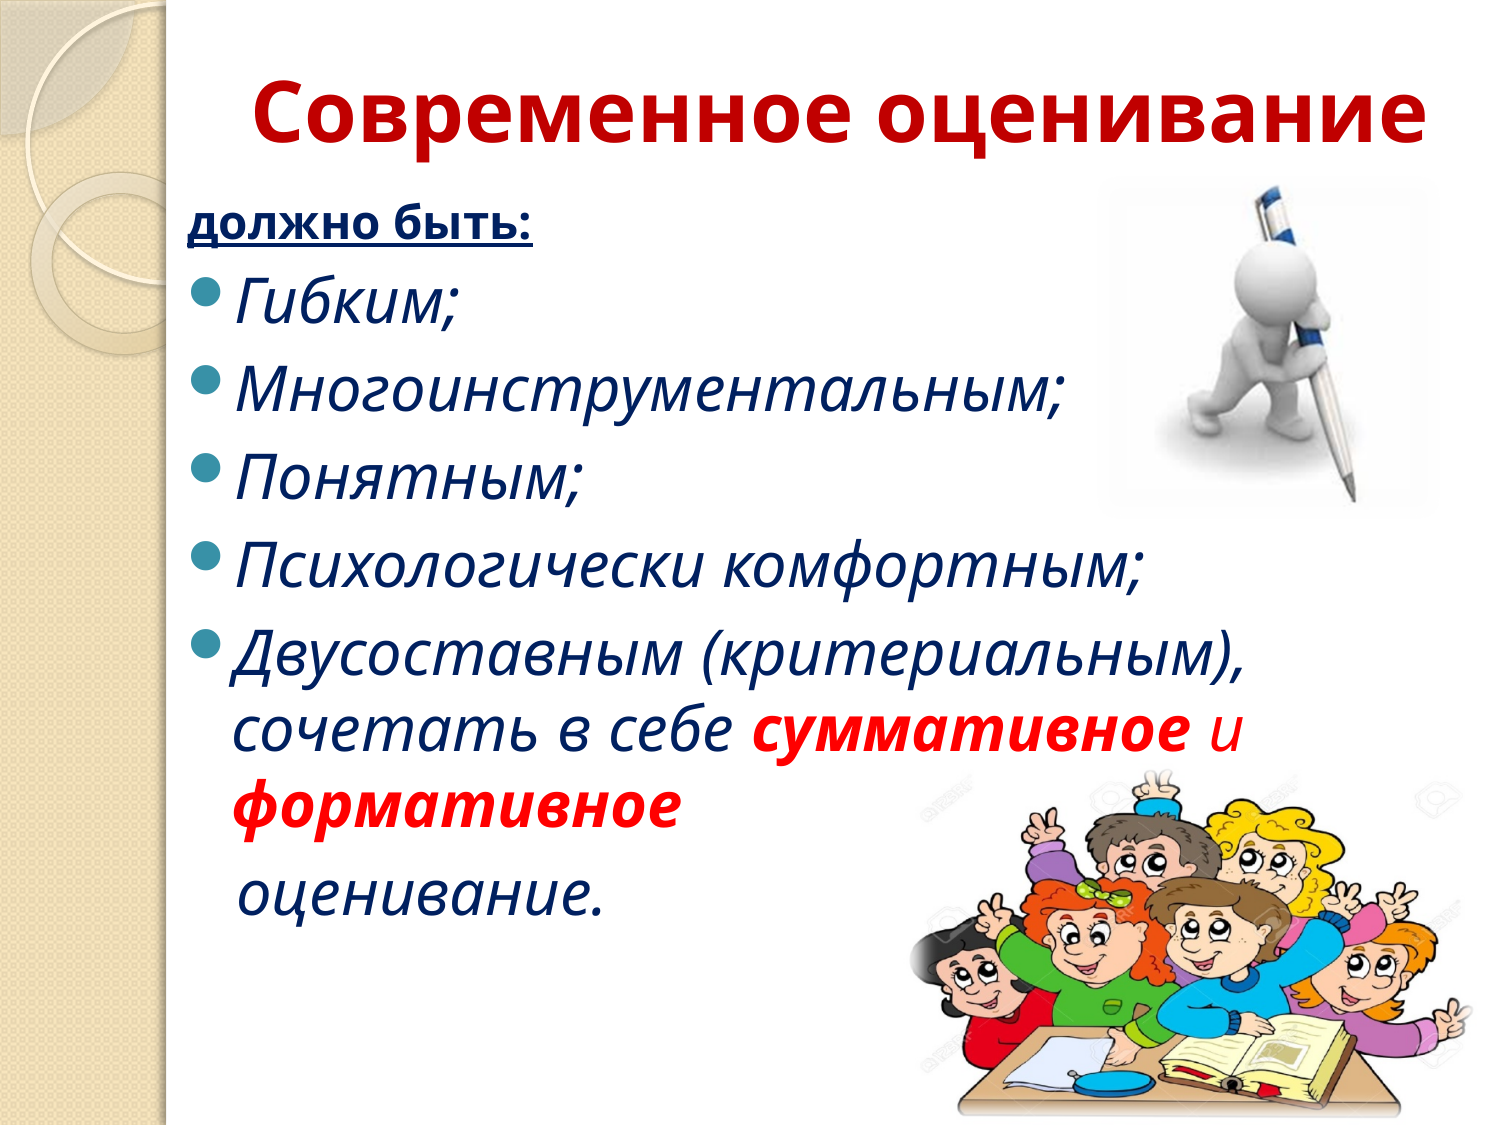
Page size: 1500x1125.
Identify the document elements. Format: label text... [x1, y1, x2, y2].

list должно быть: Гибким; Многоинструментальным; Понятным; Психологически комфортным; Двусоставным (критериальным), сочетать в себе суммативное и формативное оценивание. [159, 184, 1436, 941]
picture [903, 763, 1479, 1125]
title Современное оценивание [235, 45, 1466, 173]
picture [1092, 170, 1445, 524]
